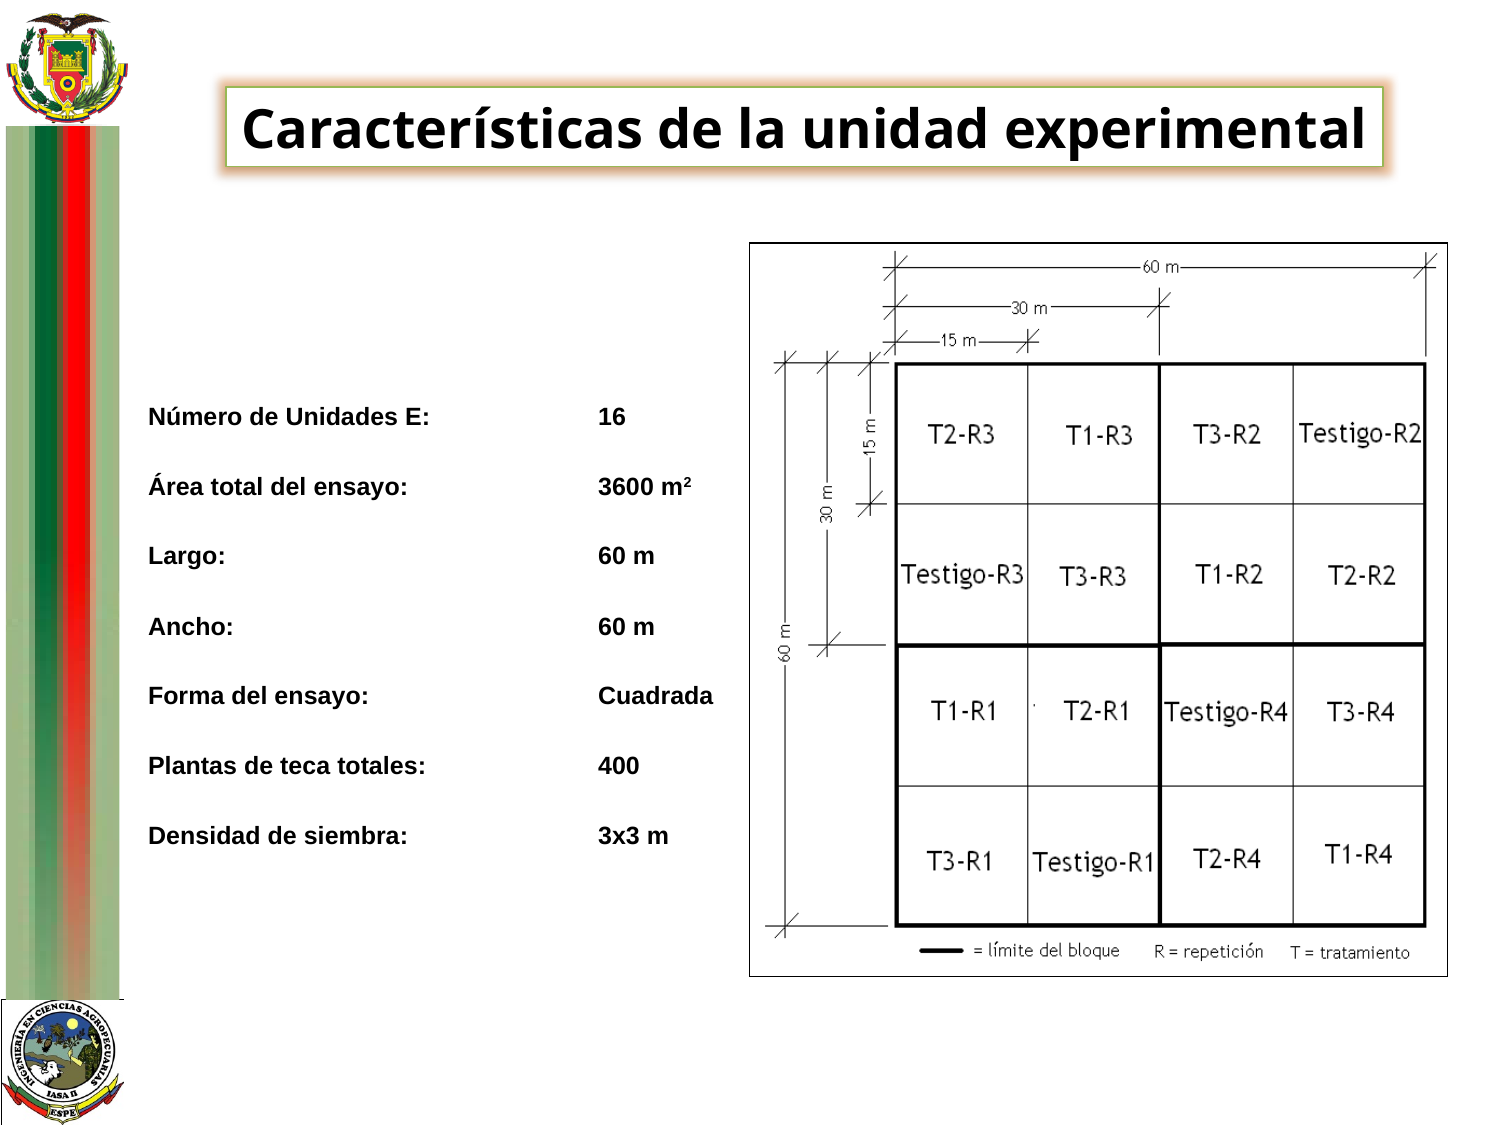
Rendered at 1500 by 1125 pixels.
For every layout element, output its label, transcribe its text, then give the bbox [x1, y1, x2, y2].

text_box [0, 4, 134, 1125]
text_box Número de Unidades E: 16 Área total del ensayo: 3600 m2 Largo: 60 m Ancho: 60 m Forma del ensayo: Cuadrada Plantas de teca totales: 400 Densidad de siembra: 3x3 m [138, 377, 744, 858]
picture [749, 243, 1448, 977]
text_box Características de la unidad experimental [225, 86, 1384, 167]
